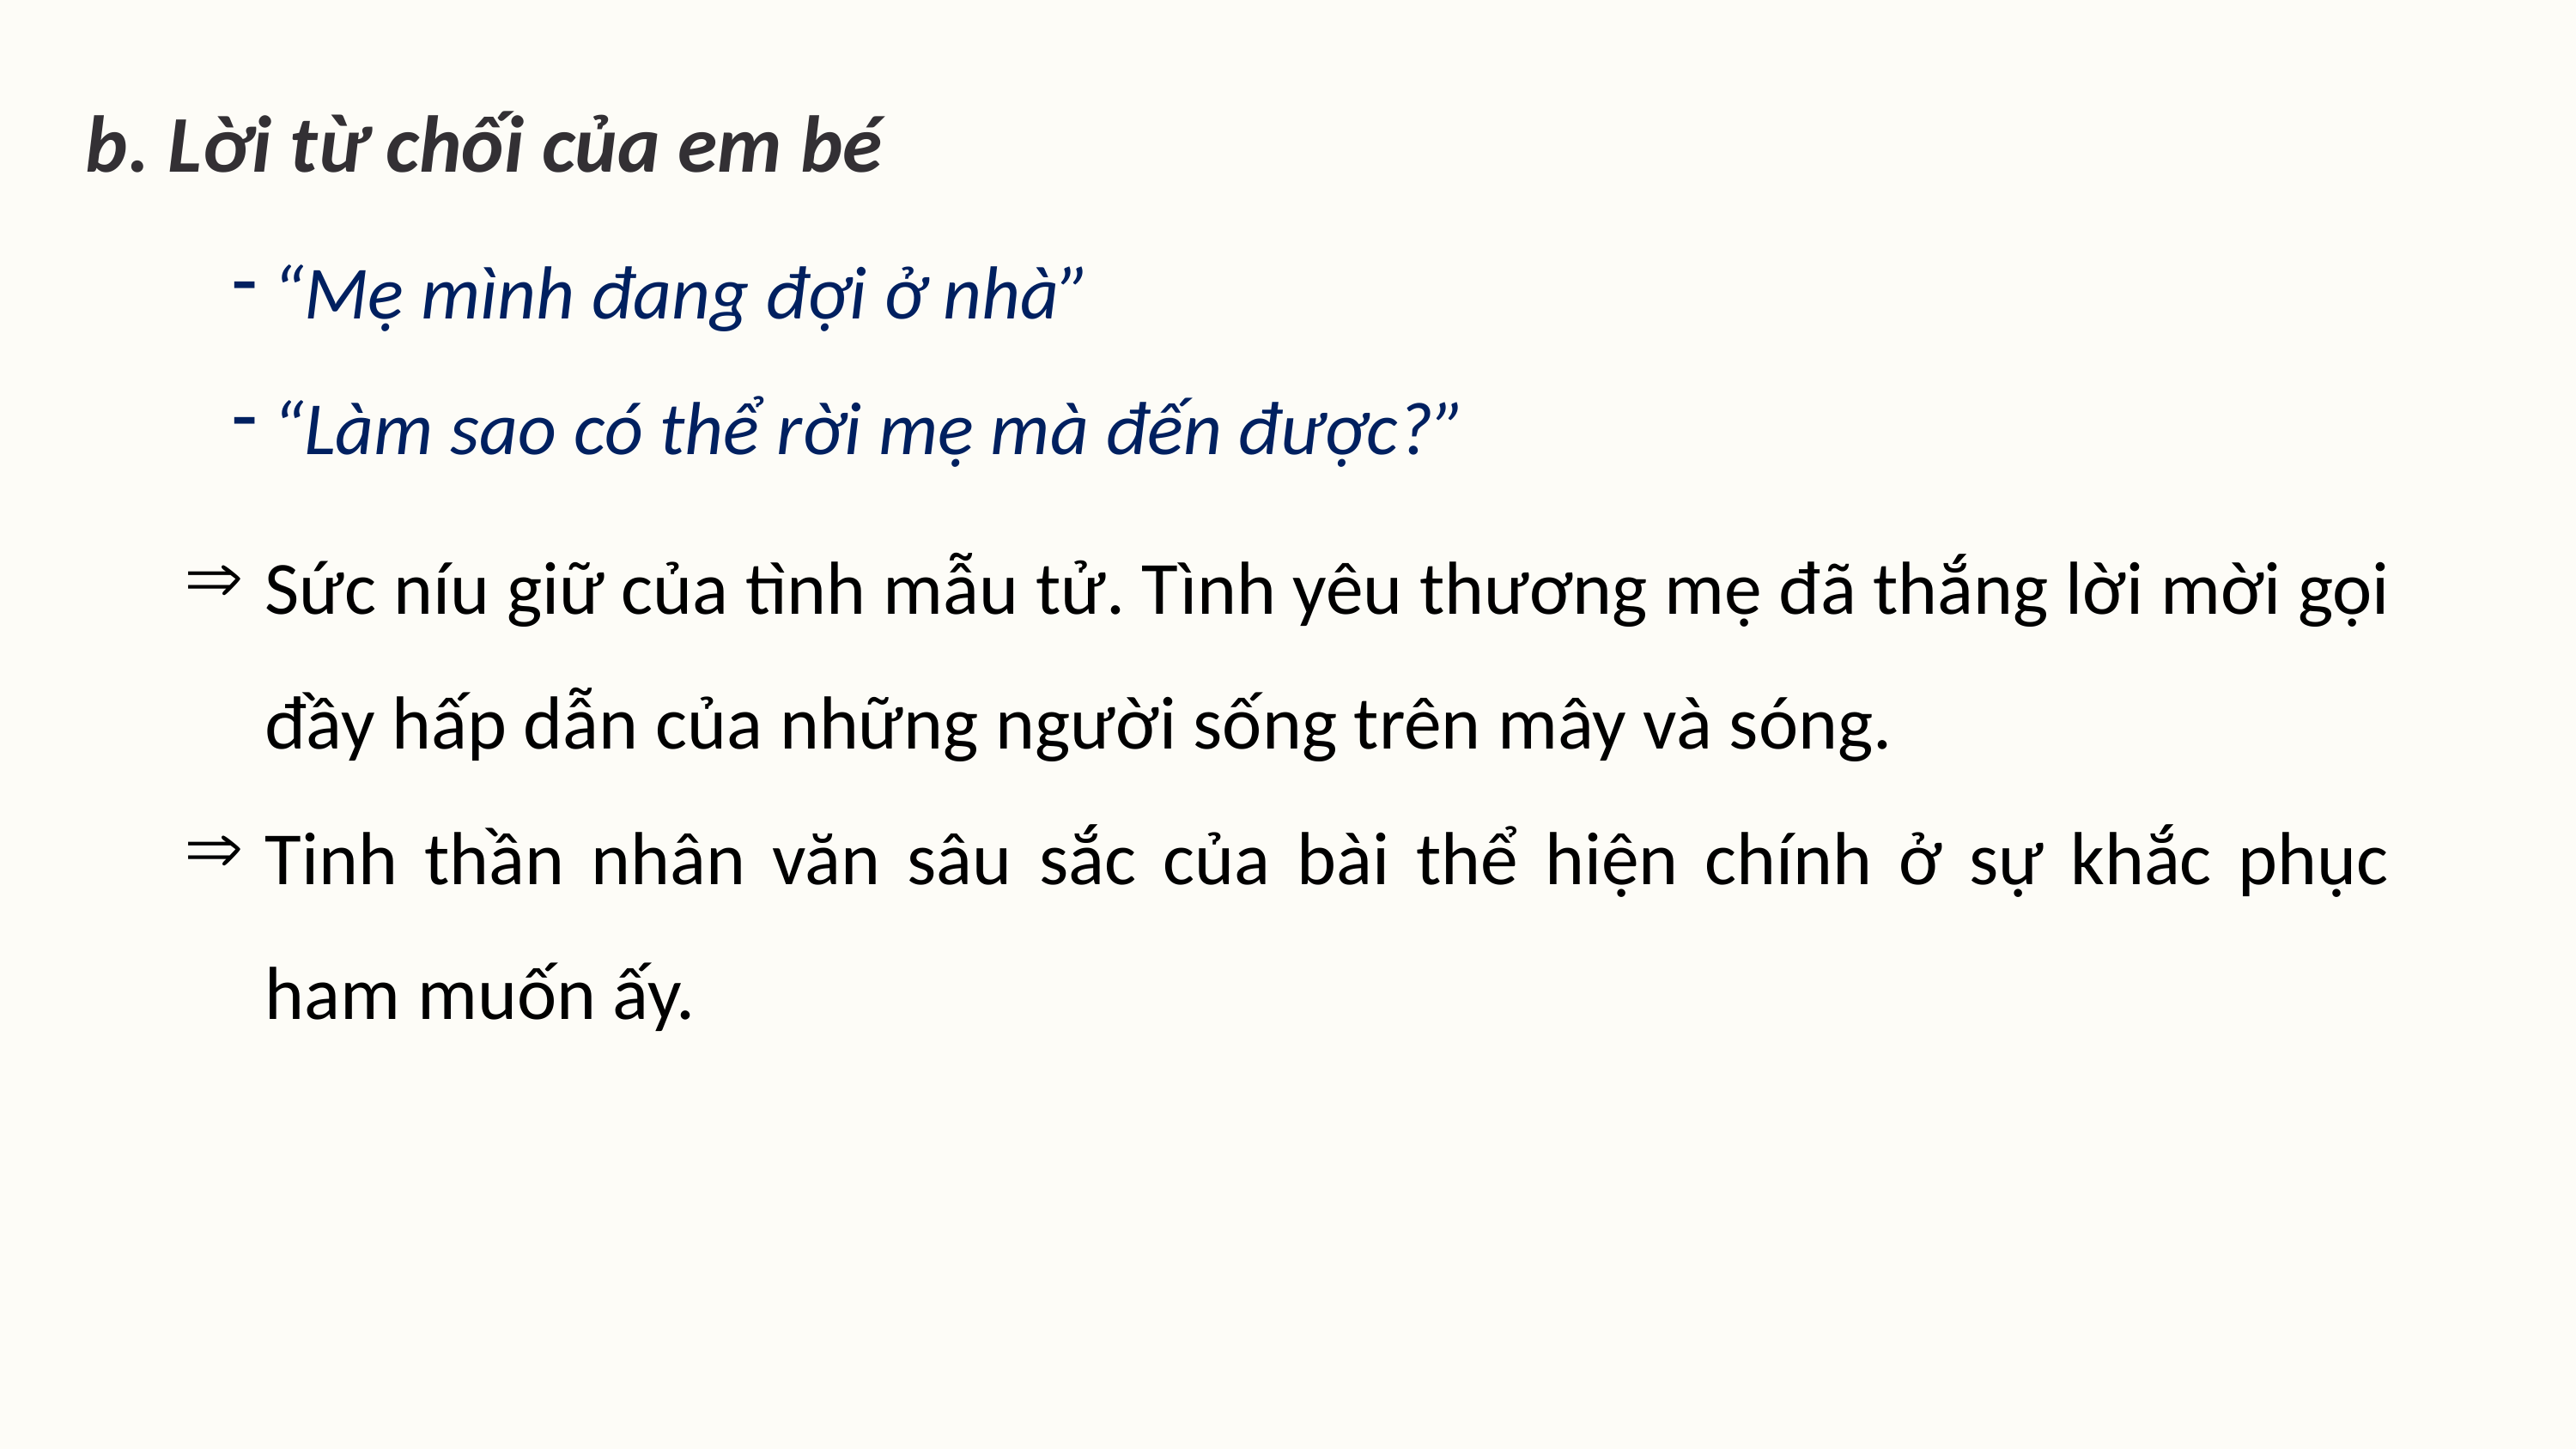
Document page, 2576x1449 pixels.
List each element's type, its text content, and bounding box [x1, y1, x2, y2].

text_box b. Lời từ chối của em bé [85, 91, 2518, 188]
text_box Sức níu giữ của tình mẫu tử. Tình yêu thương mẹ đã thắng lời mời gọi đầy hấp dẫn của những người sống trên mây và sóng. Tinh thần nhân văn sâu sắc của bài thể hiện chính ở sự khắc phục ham muốn ấy. [172, 487, 2404, 1041]
text_box “Mẹ mình đang đợi ở nhà” “Làm sao có thể rời mẹ mà đến được?” [220, 192, 1479, 476]
